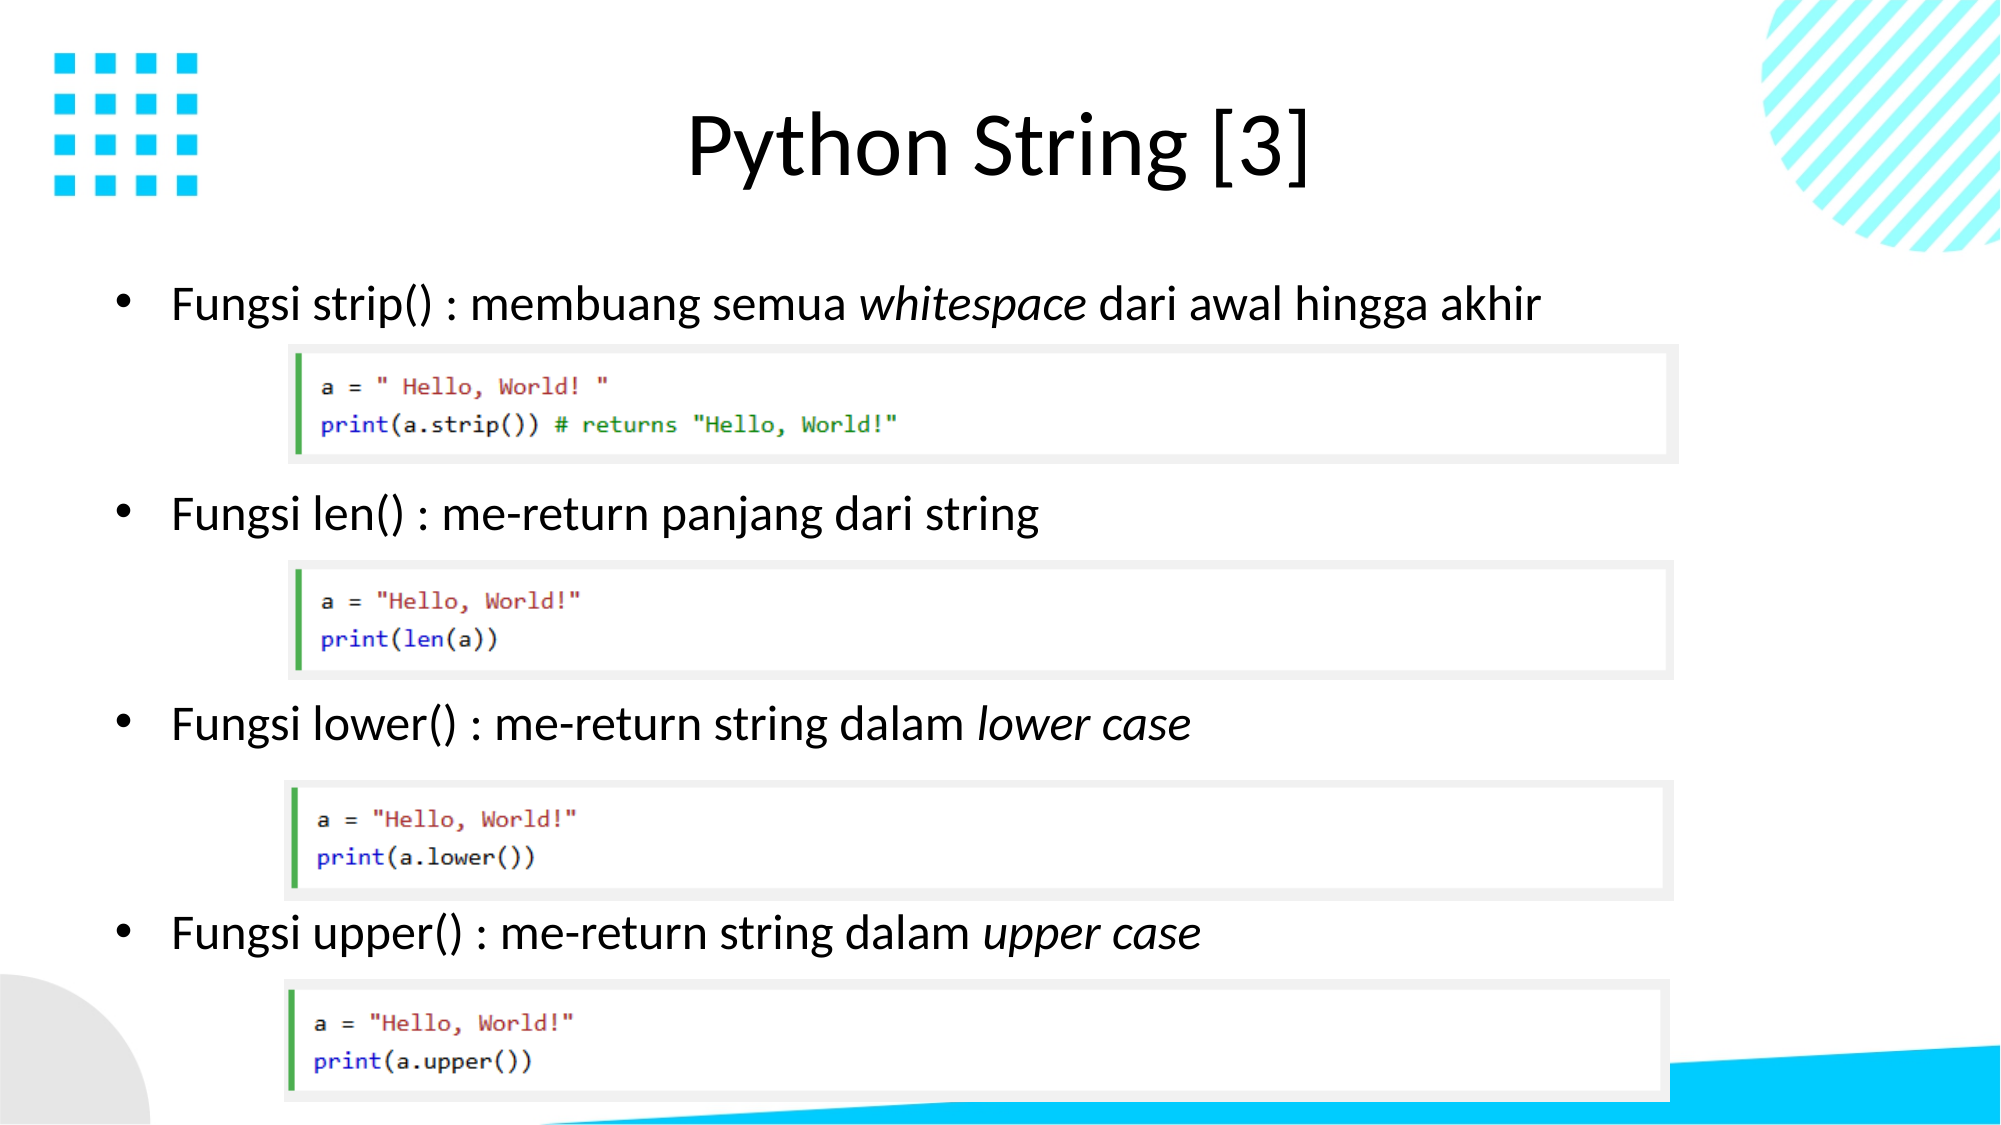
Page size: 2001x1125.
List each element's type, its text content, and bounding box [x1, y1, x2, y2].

picture [0, 0, 2001, 1125]
title Python String [3] [99, 45, 1900, 233]
list Fungsi strip() : membuang semua whitespace dari awal hingga akhir Fungsi len() : me-return panjang dari string Fungsi lower() : me-return string dalam lower case Fungsi upper() : me-return string dalam upper case [99, 262, 1900, 1005]
